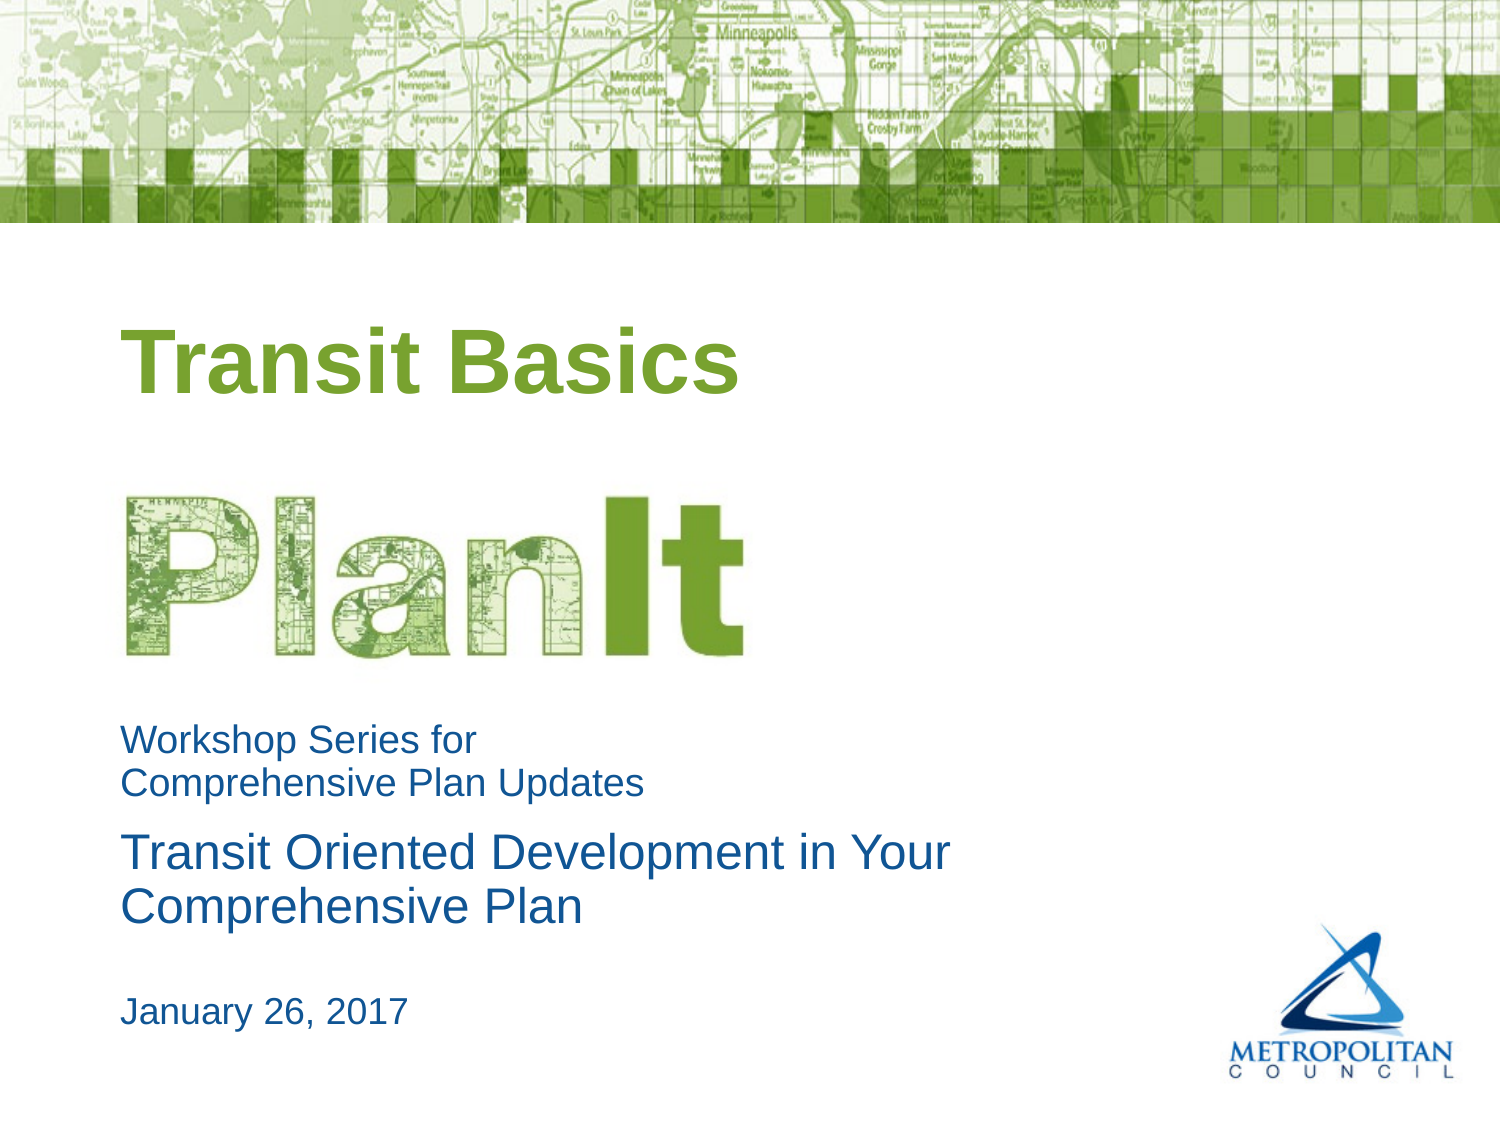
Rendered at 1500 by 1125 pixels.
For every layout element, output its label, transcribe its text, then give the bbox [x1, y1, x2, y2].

list January 26, 2017 [105, 984, 1229, 1125]
title Transit Basics [105, 254, 1399, 473]
picture [0, 0, 1500, 223]
subtitle Workshop Series for Comprehensive Plan Updates Transit Oriented Development in Your Comprehensive Plan [105, 712, 1230, 972]
picture [1210, 904, 1473, 1098]
picture [105, 473, 762, 698]
